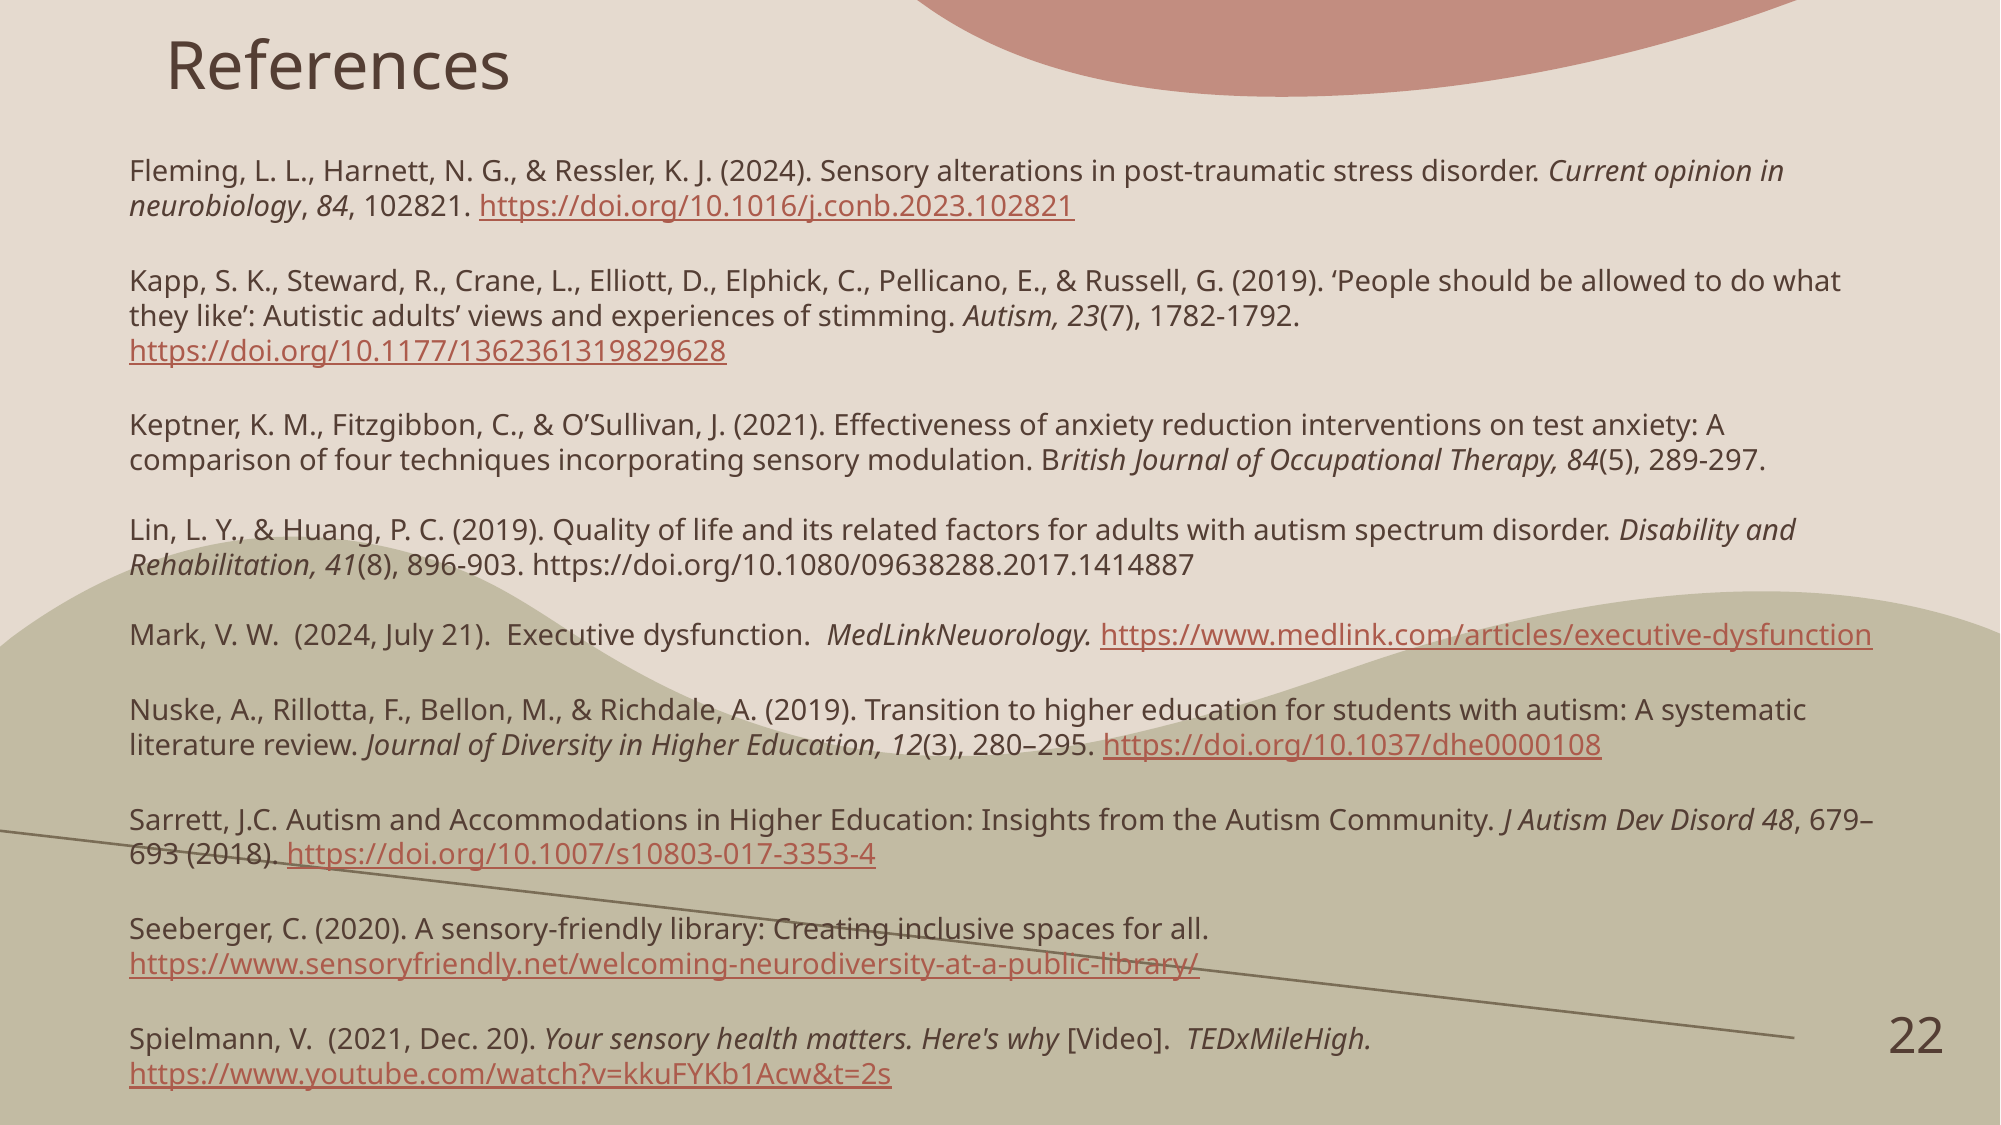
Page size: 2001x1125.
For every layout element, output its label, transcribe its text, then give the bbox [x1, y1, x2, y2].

slide_number 22 [1896, 964, 1971, 1112]
text_box Fleming, L. L., Harnett, N. G., & Ressler, K. J. (2024). Sensory alterations in post-traumatic stress disorder. Current opinion in neurobiology, 84, 102821. https://doi.org/10.1016/j.conb.2023.102821 Kapp, S. K., Steward, R., Crane, L., Elliott, D., Elphick, C., Pellicano, E., & Russell, G. (2019). ‘People should be allowed to do what they like’: Autistic adults’ views and experiences of stimming. Autism, 23(7), 1782-1792. https://doi.org/10.1177/1362361319829628 Keptner, K. M., Fitzgibbon, C., & O’Sullivan, J. (2021). Effectiveness of anxiety reduction interventions on test anxiety: A comparison of four techniques incorporating sensory modulation. British Journal of Occupational Therapy, 84(5), 289-297. Lin, L. Y., & Huang, P. C. (2019). Quality of life and its related factors for adults with autism spectrum disorder. Disability and Rehabilitation, 41(8), 896-903. https://doi.org/10.1080/09638288.2017.1414887 Mark, V. W. (2024, July 21). Executive dysfunction. MedLinkNeuorology. https://www.medlink.com/articles/executive-dysfunction Nuske, A., Rillotta, F., Bellon, M., & Richdale, A. (2019). Transition to higher education for students with autism: A systematic literature review. Journal of Diversity in Higher Education, 12(3), 280–295. https://doi.org/10.1037/dhe0000108 Sarrett, J.C. Autism and Accommodations in Higher Education: Insights from the Autism Community. J Autism Dev Disord 48, 679–693 (2018). https://doi.org/10.1007/s10803-017-3353-4 Seeberger, C. (2020). A sensory-friendly library: Creating inclusive spaces for all. https://www.sensoryfriendly.net/welcoming-neurodiversity-at-a-public-library/ Spielmann, V. (2021, Dec. 20). Your sensory health matters. Here's why [Video]. TEDxMileHigh. https://www.youtube.com/watch?v=kkuFYKb1Acw&t=2s [114, 144, 1896, 1125]
title References [150, 0, 1860, 112]
